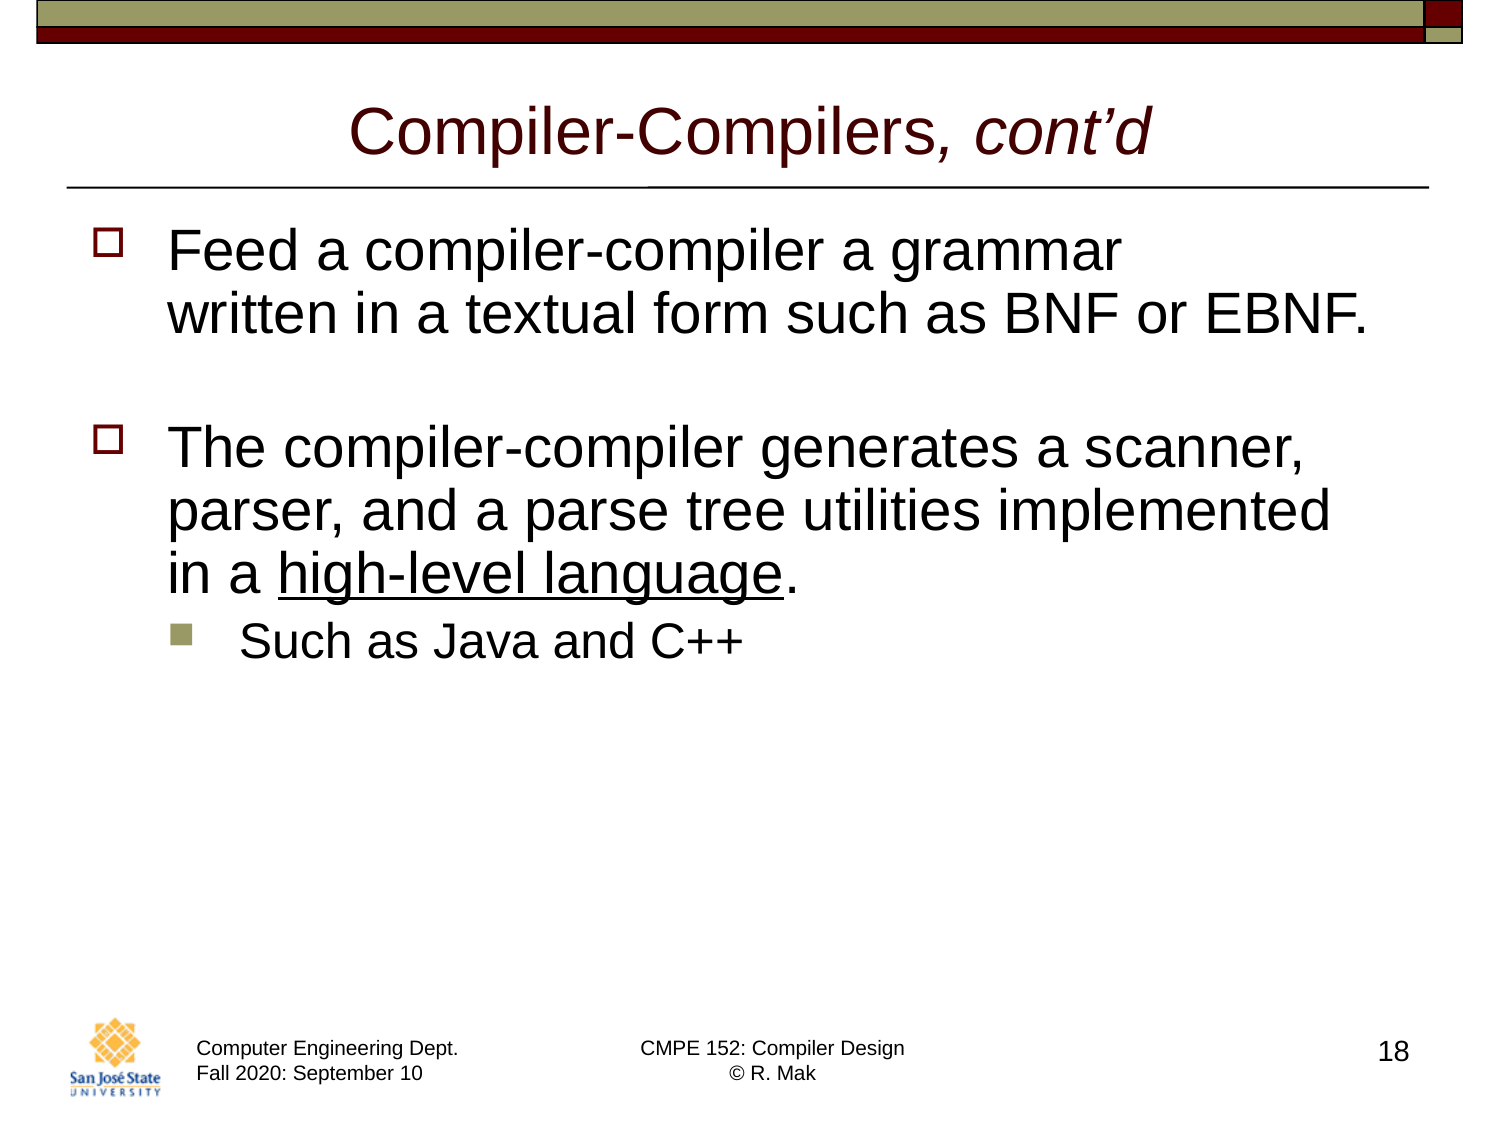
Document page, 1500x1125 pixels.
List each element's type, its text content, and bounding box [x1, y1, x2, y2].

list Feed a compiler-compiler a grammar written in a textual form such as BNF or EBNF. The compiler-compiler generates a scanner, parser, and a parse tree utilities implemented in a high-level language. Such as Java and C++ [75, 212, 1425, 1028]
slide_number 18 [1320, 1028, 1425, 1100]
picture [60, 1012, 166, 1112]
title Compiler-Compilers, cont’d [75, 67, 1425, 175]
